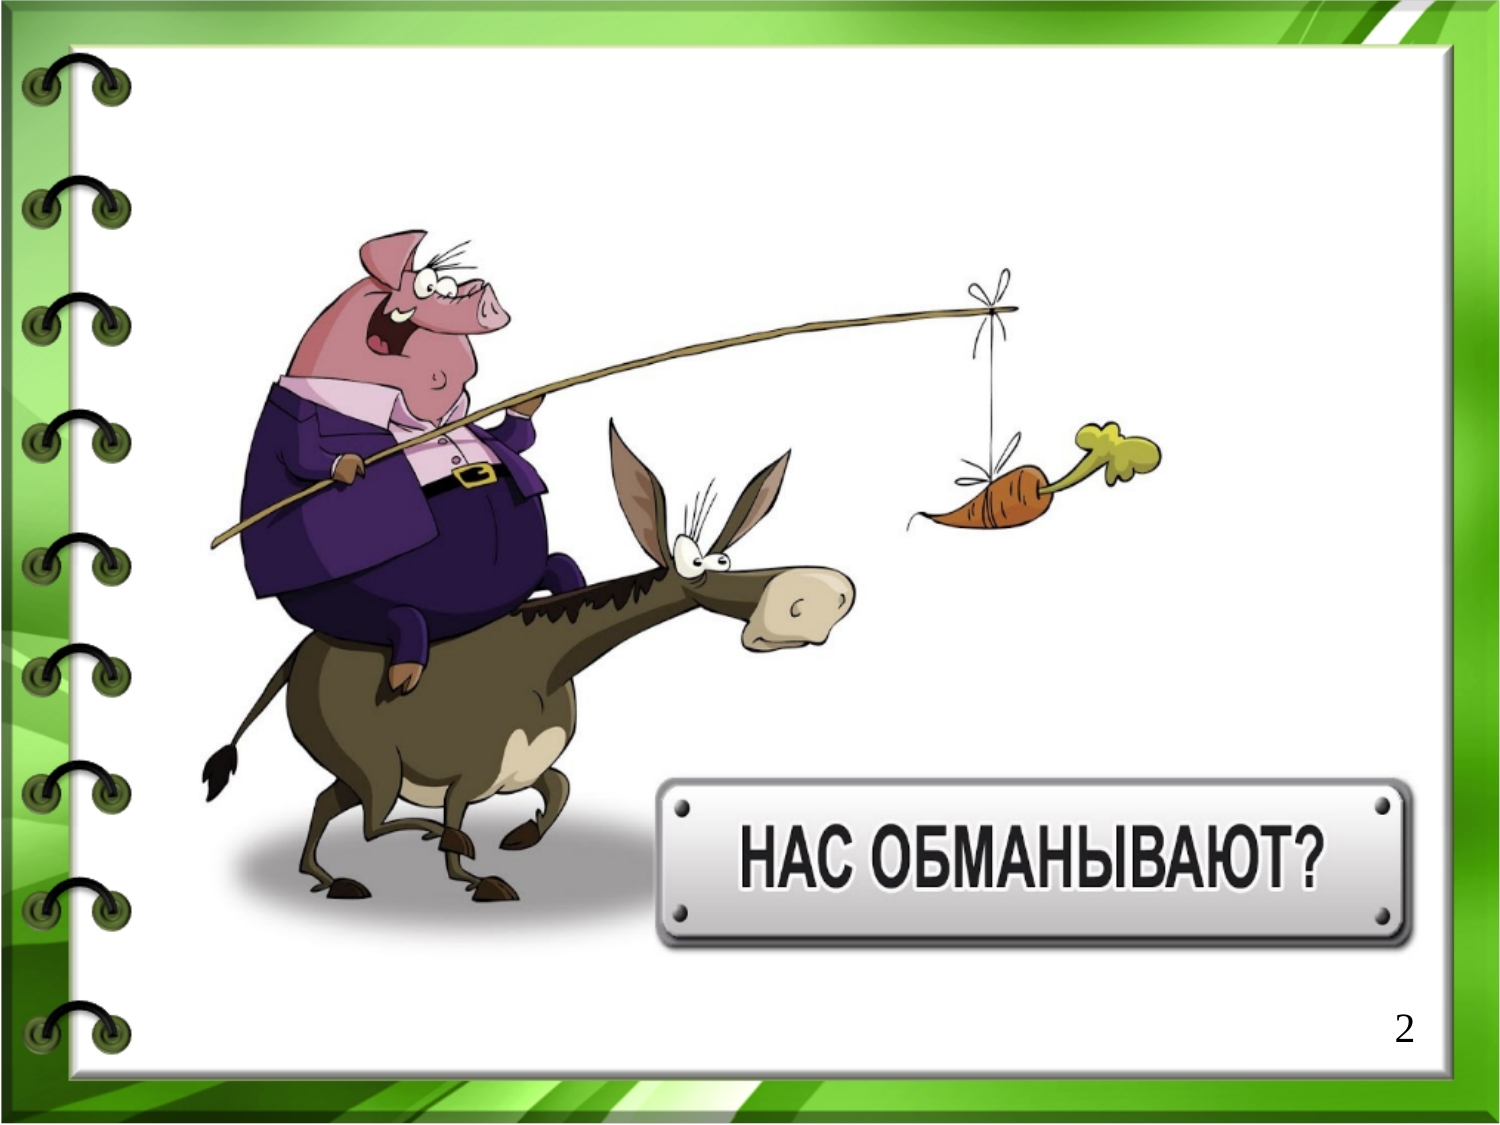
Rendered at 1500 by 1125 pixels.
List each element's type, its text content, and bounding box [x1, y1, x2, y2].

picture [0, 0, 1500, 1125]
text_box 2 [1379, 993, 1459, 1058]
